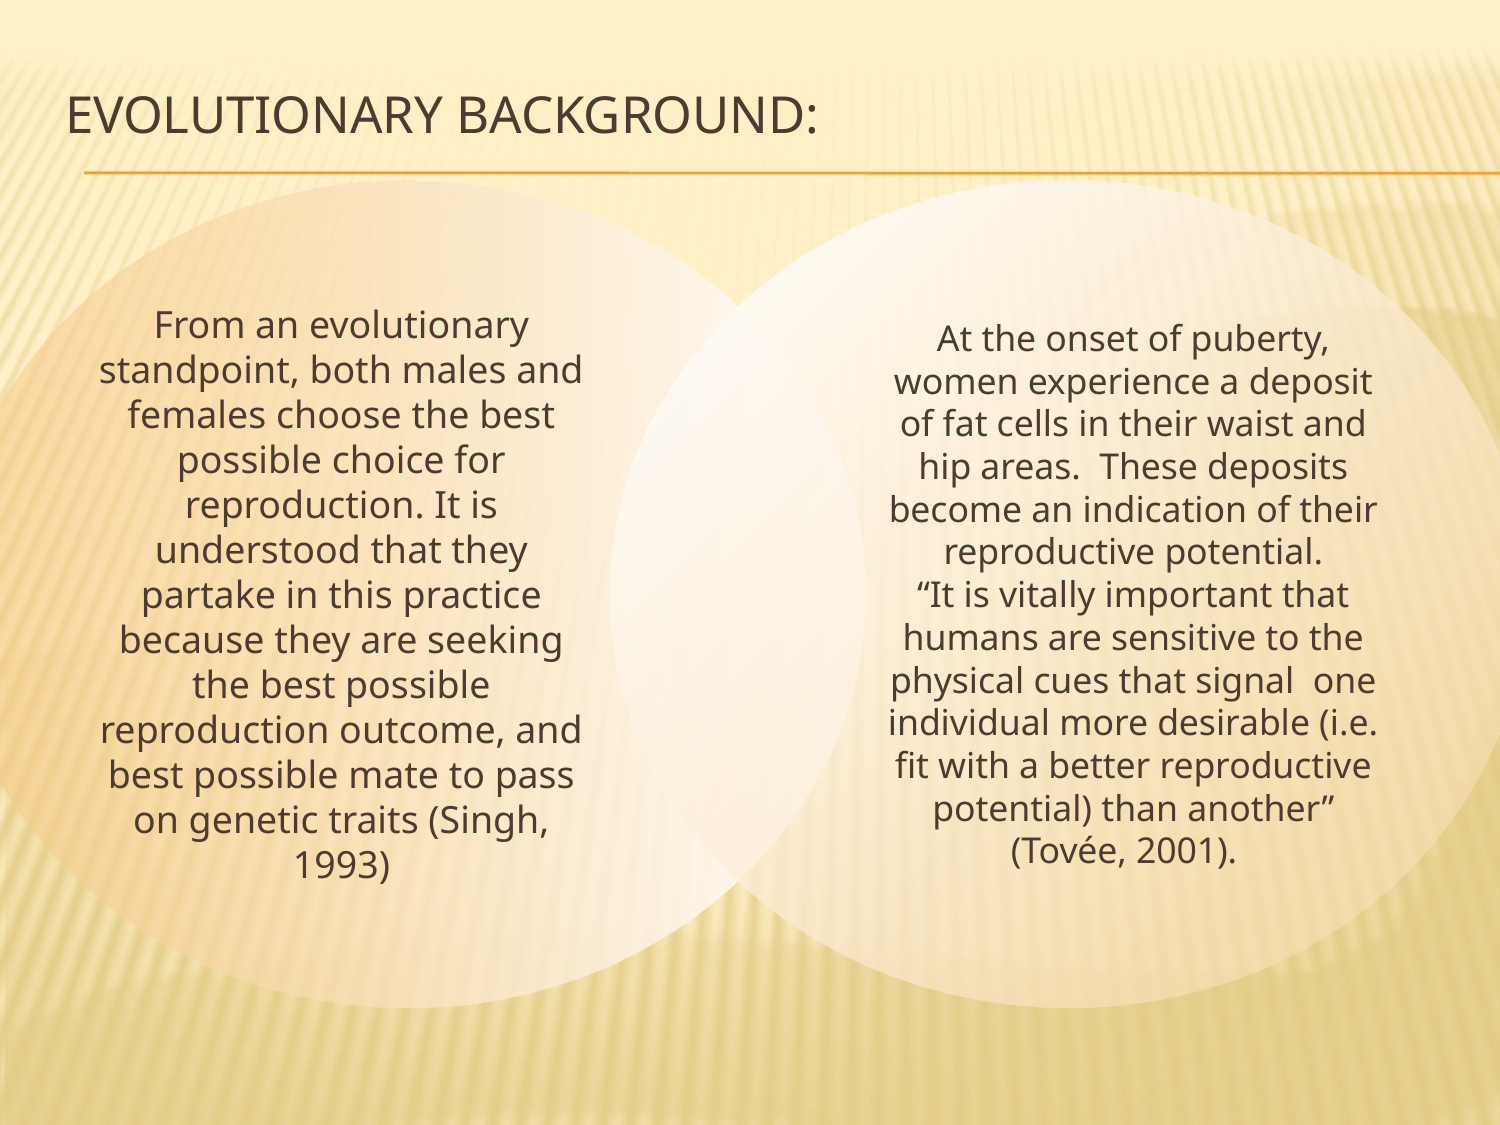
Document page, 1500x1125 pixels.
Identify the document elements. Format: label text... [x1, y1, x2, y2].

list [0, 174, 1500, 1008]
title Evolutionary Background: [50, 75, 1475, 172]
